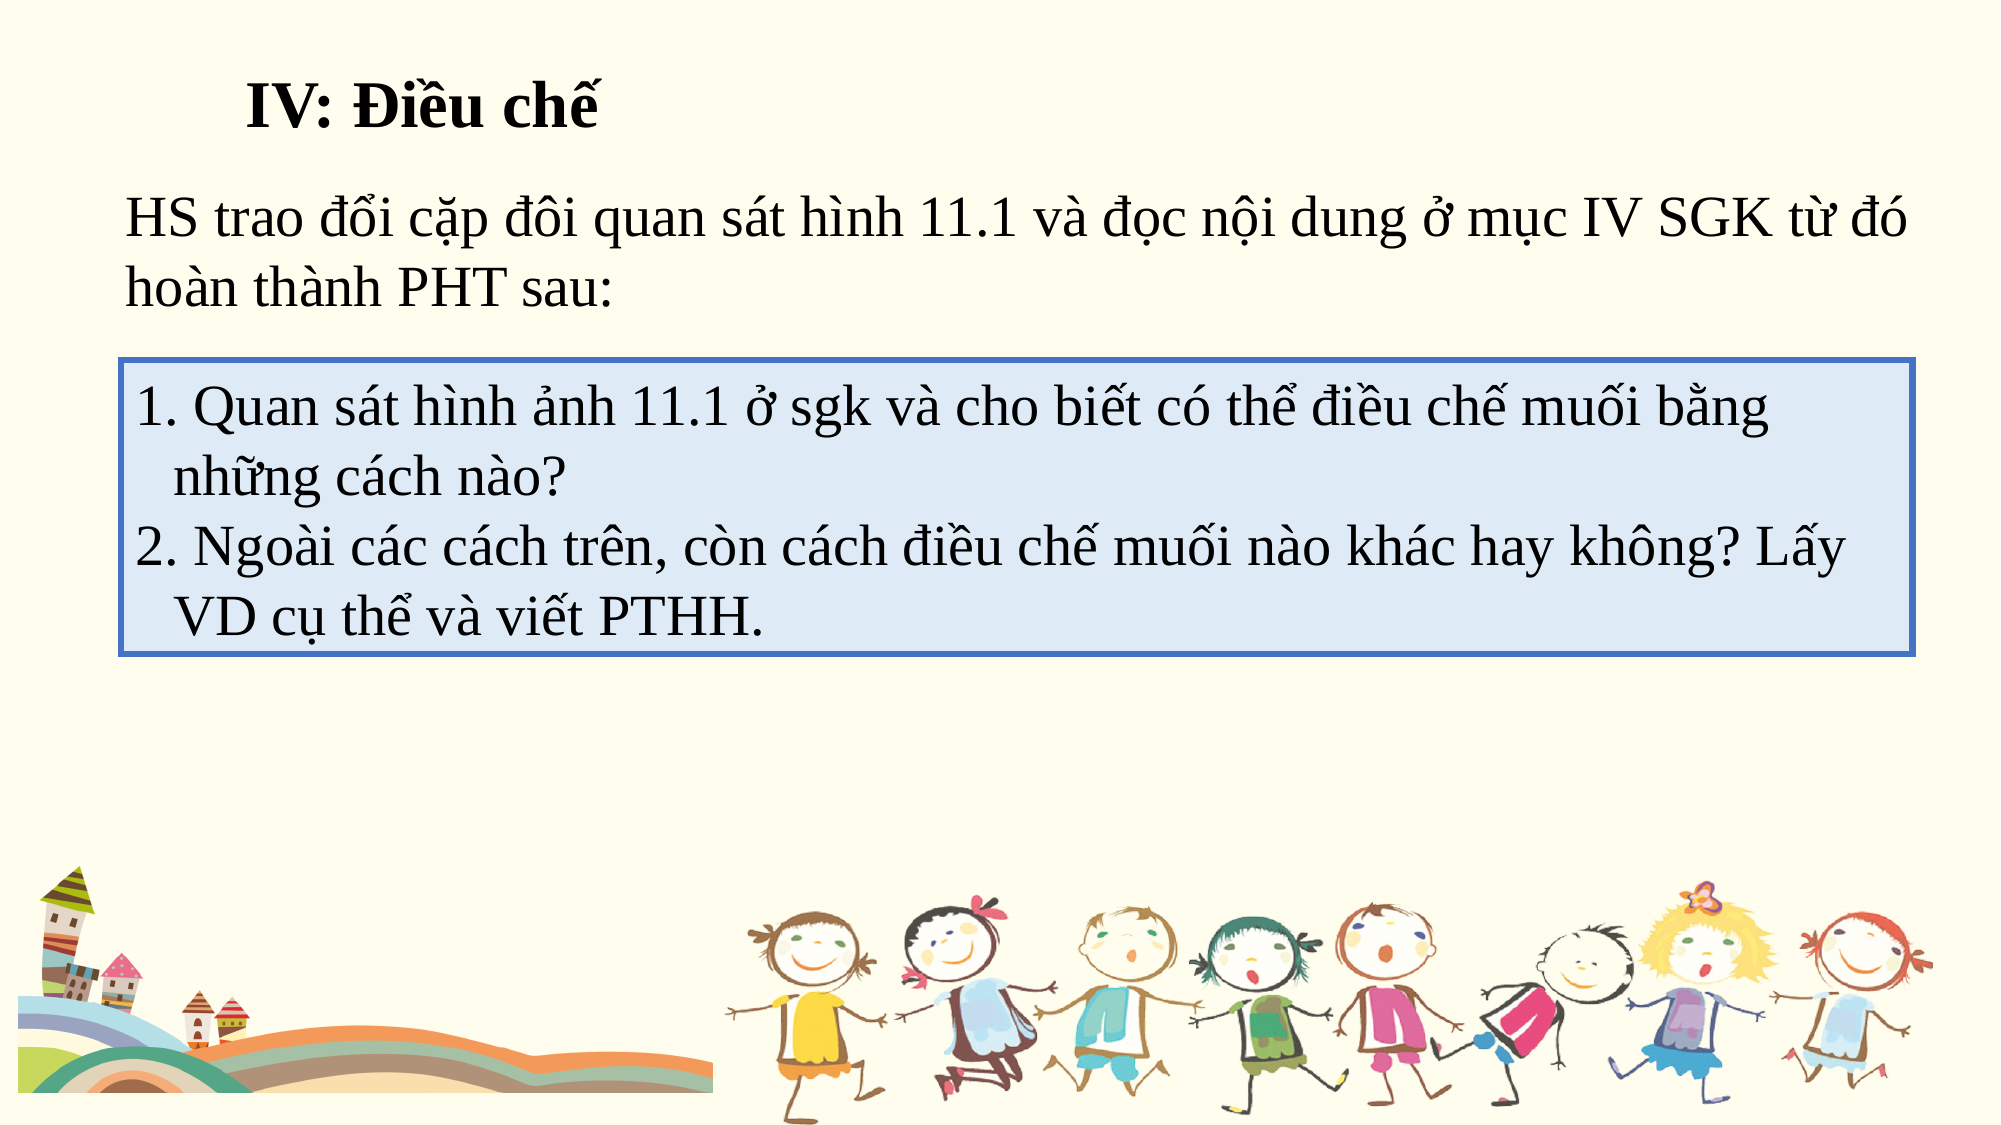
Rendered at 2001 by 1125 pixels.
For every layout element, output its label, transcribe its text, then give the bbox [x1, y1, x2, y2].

picture [0, 0, 2000, 1125]
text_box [0, 0, 1108, 203]
text_box 1. Quan sát hình ảnh 11.1 ở sgk và cho biết có thể điều chế muối bằng những cách nào? 2. Ngoài các cách trên, còn cách điều chế muối nào khác hay không? Lấy VD cụ thể và viết PTHH. [120, 359, 1913, 655]
text_box HS trao đổi cặp đôi quan sát hình 11.1 và đọc nội dung ở mục IV SGK từ đó hoàn thành PHT sau: [110, 170, 1966, 326]
